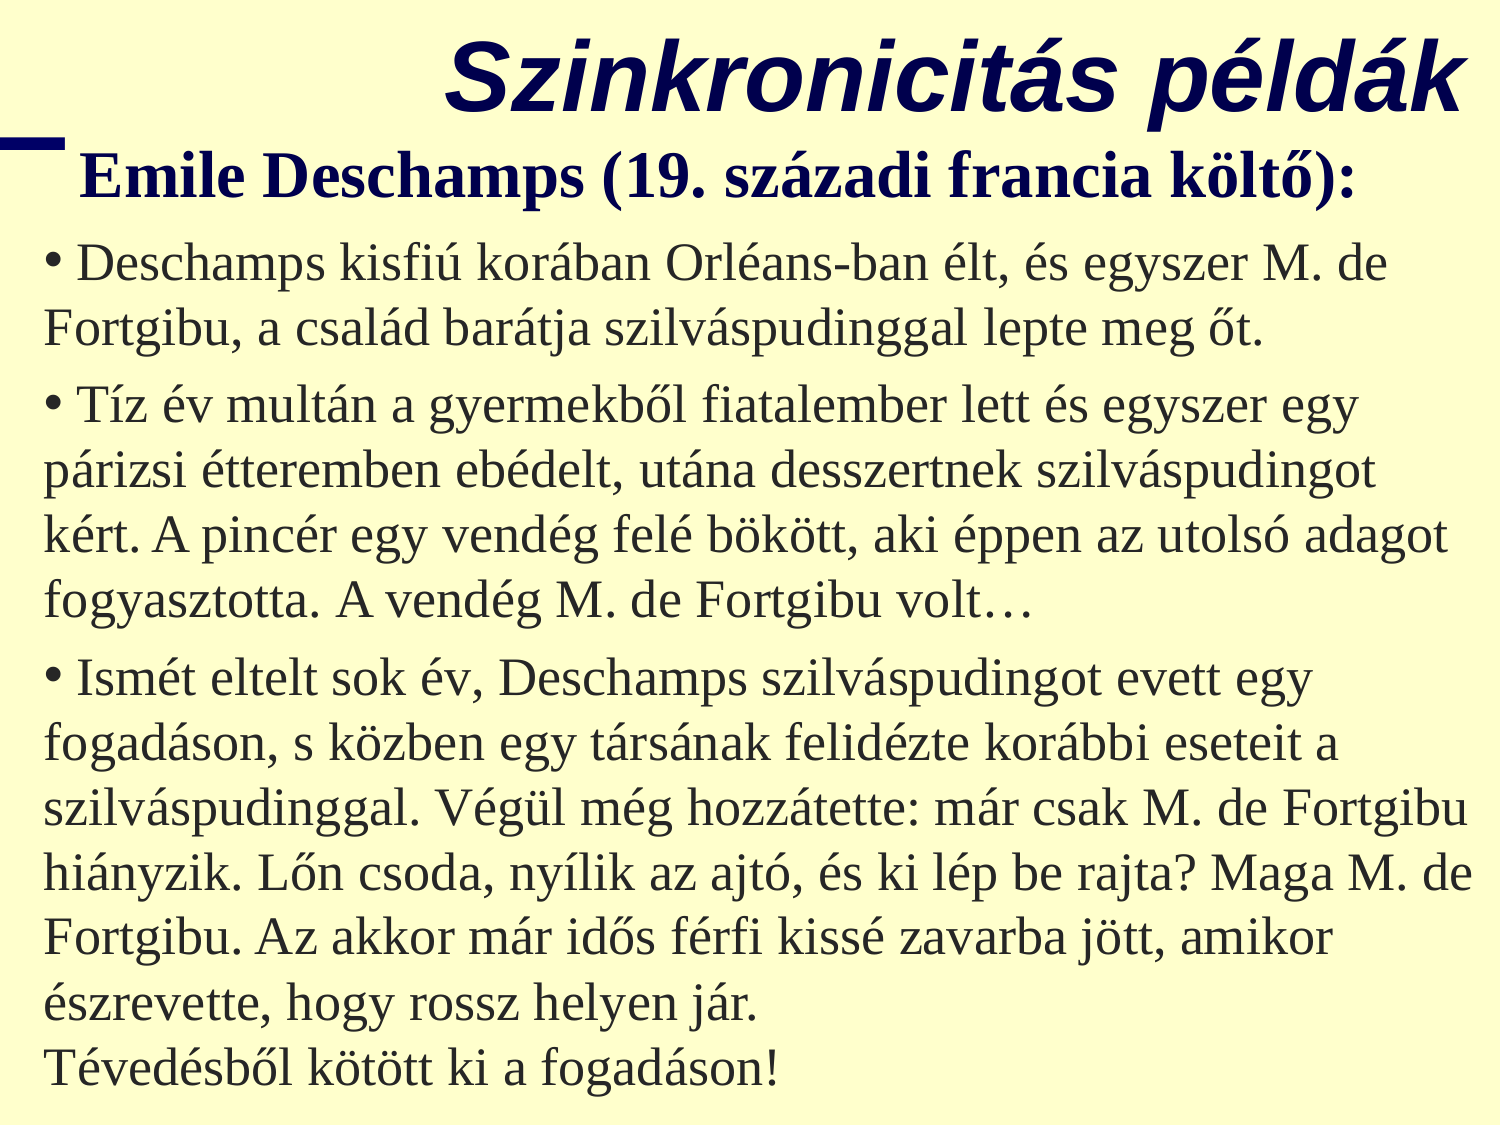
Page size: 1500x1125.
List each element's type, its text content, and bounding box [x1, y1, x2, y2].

text_box Szinkronicitás példák [429, 4, 1500, 140]
text_box Emile Deschamps (19. századi francia költő): [64, 123, 1447, 218]
text_box Deschamps kisfiú korában Orléans-ban élt, és egyszer M. de Fortgibu, a család barátja szilváspudinggal lepte meg őt. Tíz év multán a gyermekből fiatalember lett és egyszer egy párizsi étteremben ebédelt, utána desszertnek szilváspudingot kért. A pincér egy vendég felé bökött, aki éppen az utolsó adagot fogyasztotta. A vendég M. de Fortgibu volt… Ismét eltelt sok év, Deschamps szilváspudingot evett egy fogadáson, s közben egy társának felidézte korábbi eseteit a szilváspudinggal. Végül még hozzátette: már csak M. de Fortgibu hiányzik. Lőn csoda, nyílik az ajtó, és ki lép be rajta? Maga M. de Fortgibu. Az akkor már idős férfi kissé zavarba jött, amikor észrevette, hogy rossz helyen jár. Tévedésből kötött ki a fogadáson! [0, 218, 1500, 1104]
